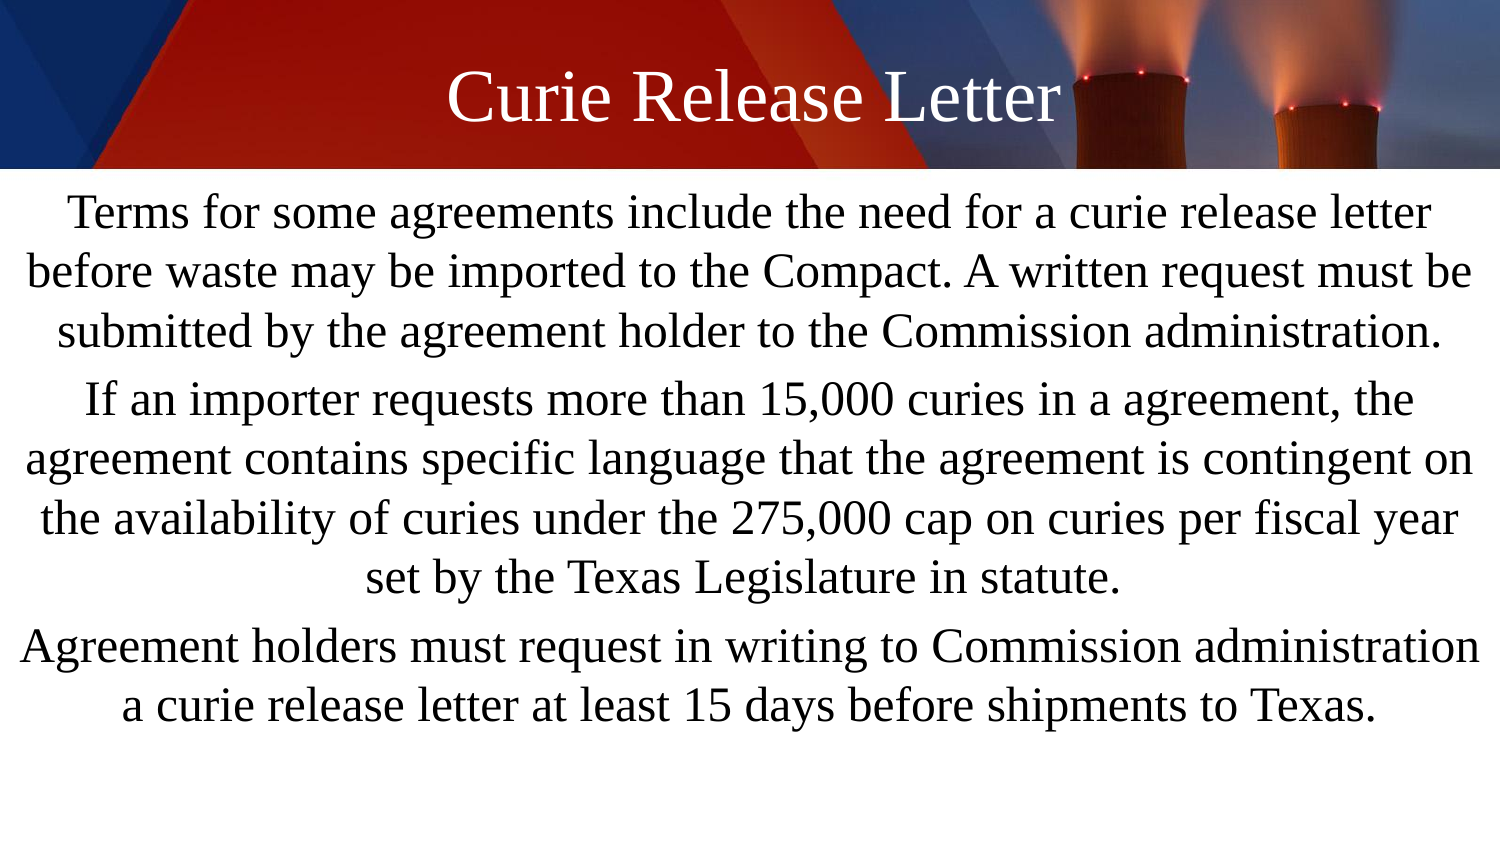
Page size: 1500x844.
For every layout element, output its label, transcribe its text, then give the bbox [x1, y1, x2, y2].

picture [0, 0, 1500, 171]
list Terms for some agreements include the need for a curie release letter before waste may be imported to the Compact. A written request must be submitted by the agreement holder to the Commission administration. If an importer requests more than 15,000 curies in a agreement, the agreement contains specific language that the agreement is contingent on the availability of curies under the 275,000 cap on curies per fiscal year set by the Texas Legislature in statute. Agreement holders must request in writing to Commission administration a curie release letter at least 15 days before shipments to Texas. [0, 171, 1500, 844]
title Curie Release Letter [75, 16, 1435, 168]
